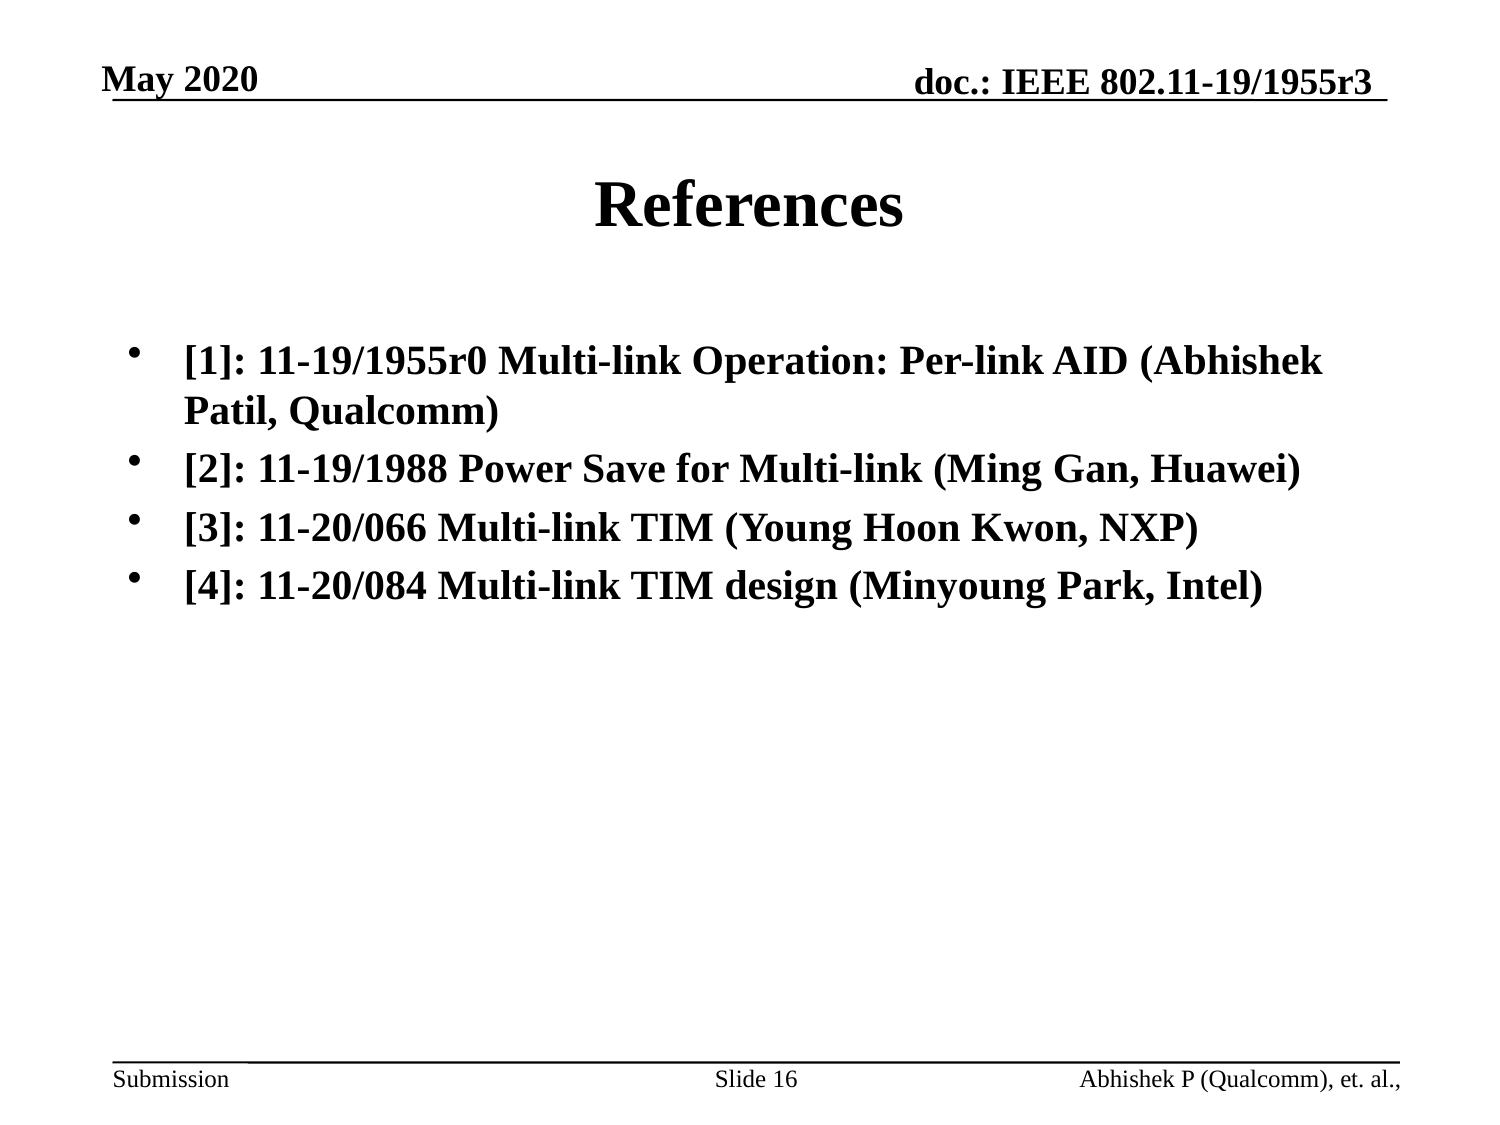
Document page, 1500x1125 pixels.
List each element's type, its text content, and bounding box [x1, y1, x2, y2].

list [1]: 11-19/1955r0 Multi-link Operation: Per-link AID (Abhishek Patil, Qualcomm) [2]: 11-19/1988 Power Save for Multi-link (Ming Gan, Huawei) [3]: 11-20/066 Multi-link TIM (Young Hoon Kwon, NXP) [4]: 11-20/084 Multi-link TIM design (Minyoung Park, Intel) [112, 324, 1388, 1001]
footer Abhishek P (Qualcomm), et. al., [949, 1061, 1402, 1093]
title References [112, 112, 1388, 288]
slide_number Slide 16 [712, 1061, 801, 1093]
